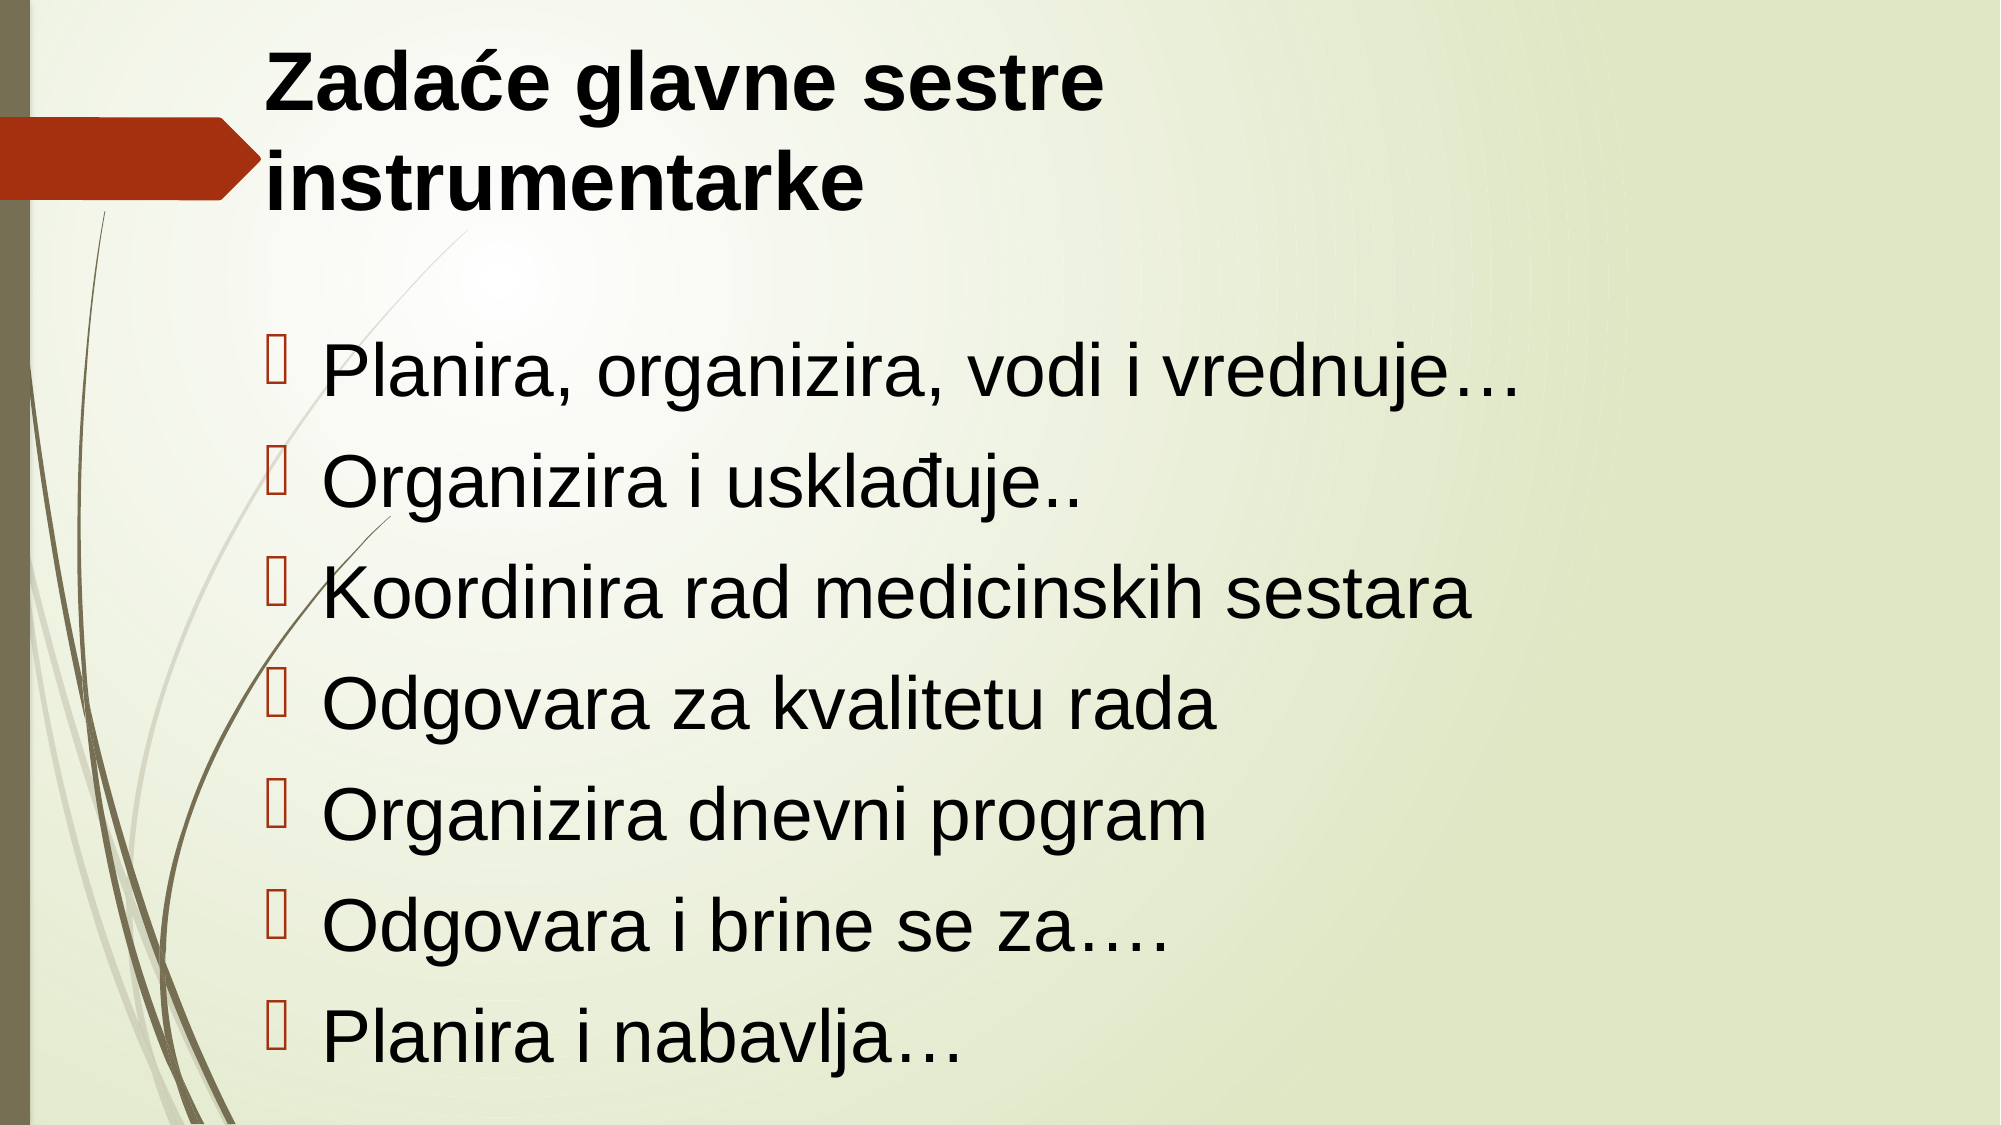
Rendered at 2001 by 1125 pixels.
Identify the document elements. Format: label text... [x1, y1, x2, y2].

list Planira, organizira, vodi i vrednuje… Organizira i usklađuje.. Koordinira rad medicinskih sestara Odgovara za kvalitetu rada Organizira dnevni program Odgovara i brine se za…. Planira i nabavlja… [249, 314, 1750, 1125]
title Zadaće glavne sestre instrumentarke [249, 19, 1733, 233]
